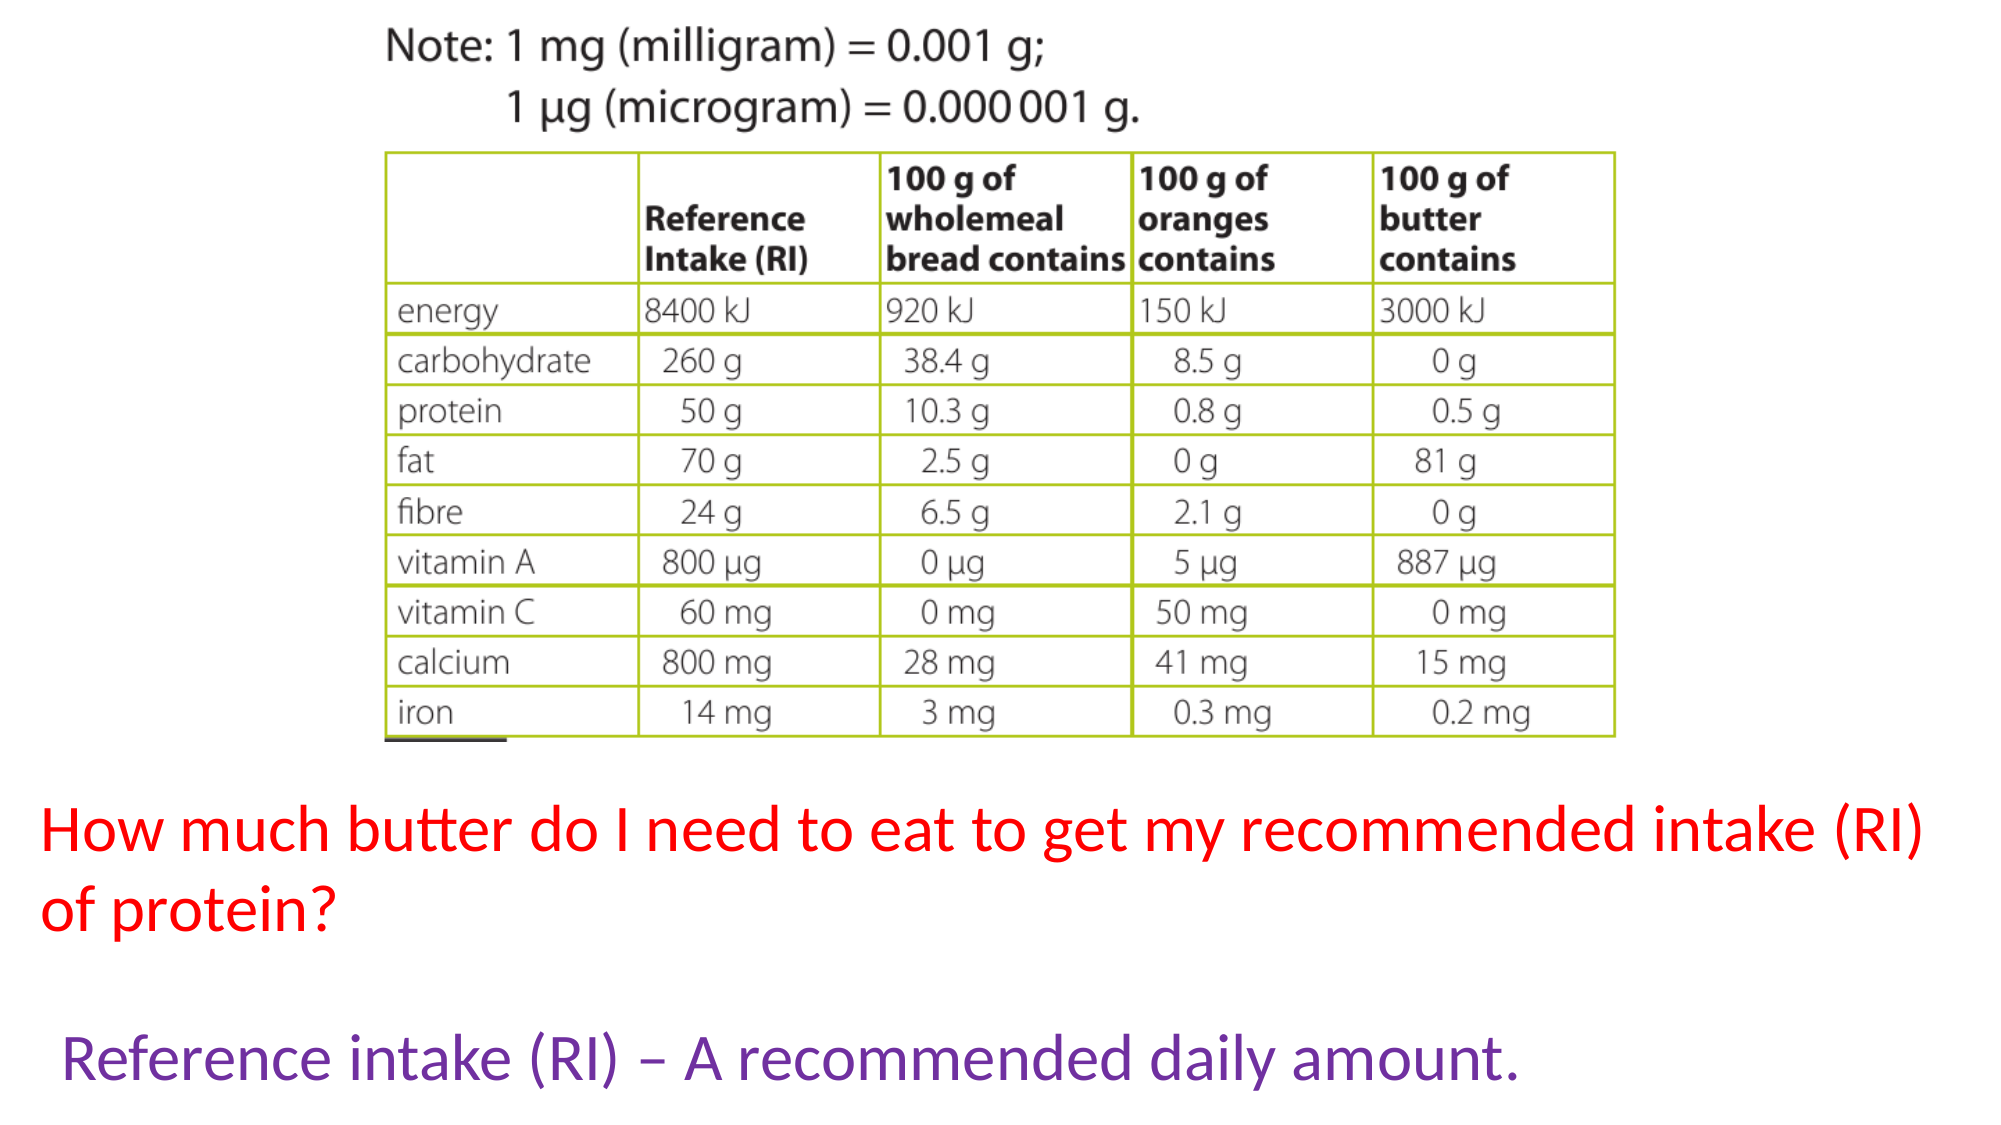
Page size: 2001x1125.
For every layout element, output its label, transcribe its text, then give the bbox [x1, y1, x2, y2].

text_box How much butter do I need to eat to get my recommended intake (RI) of protein? [25, 777, 1973, 953]
picture [382, 25, 1619, 742]
text_box Reference intake (RI) – A recommended daily amount. [46, 1006, 1914, 1102]
